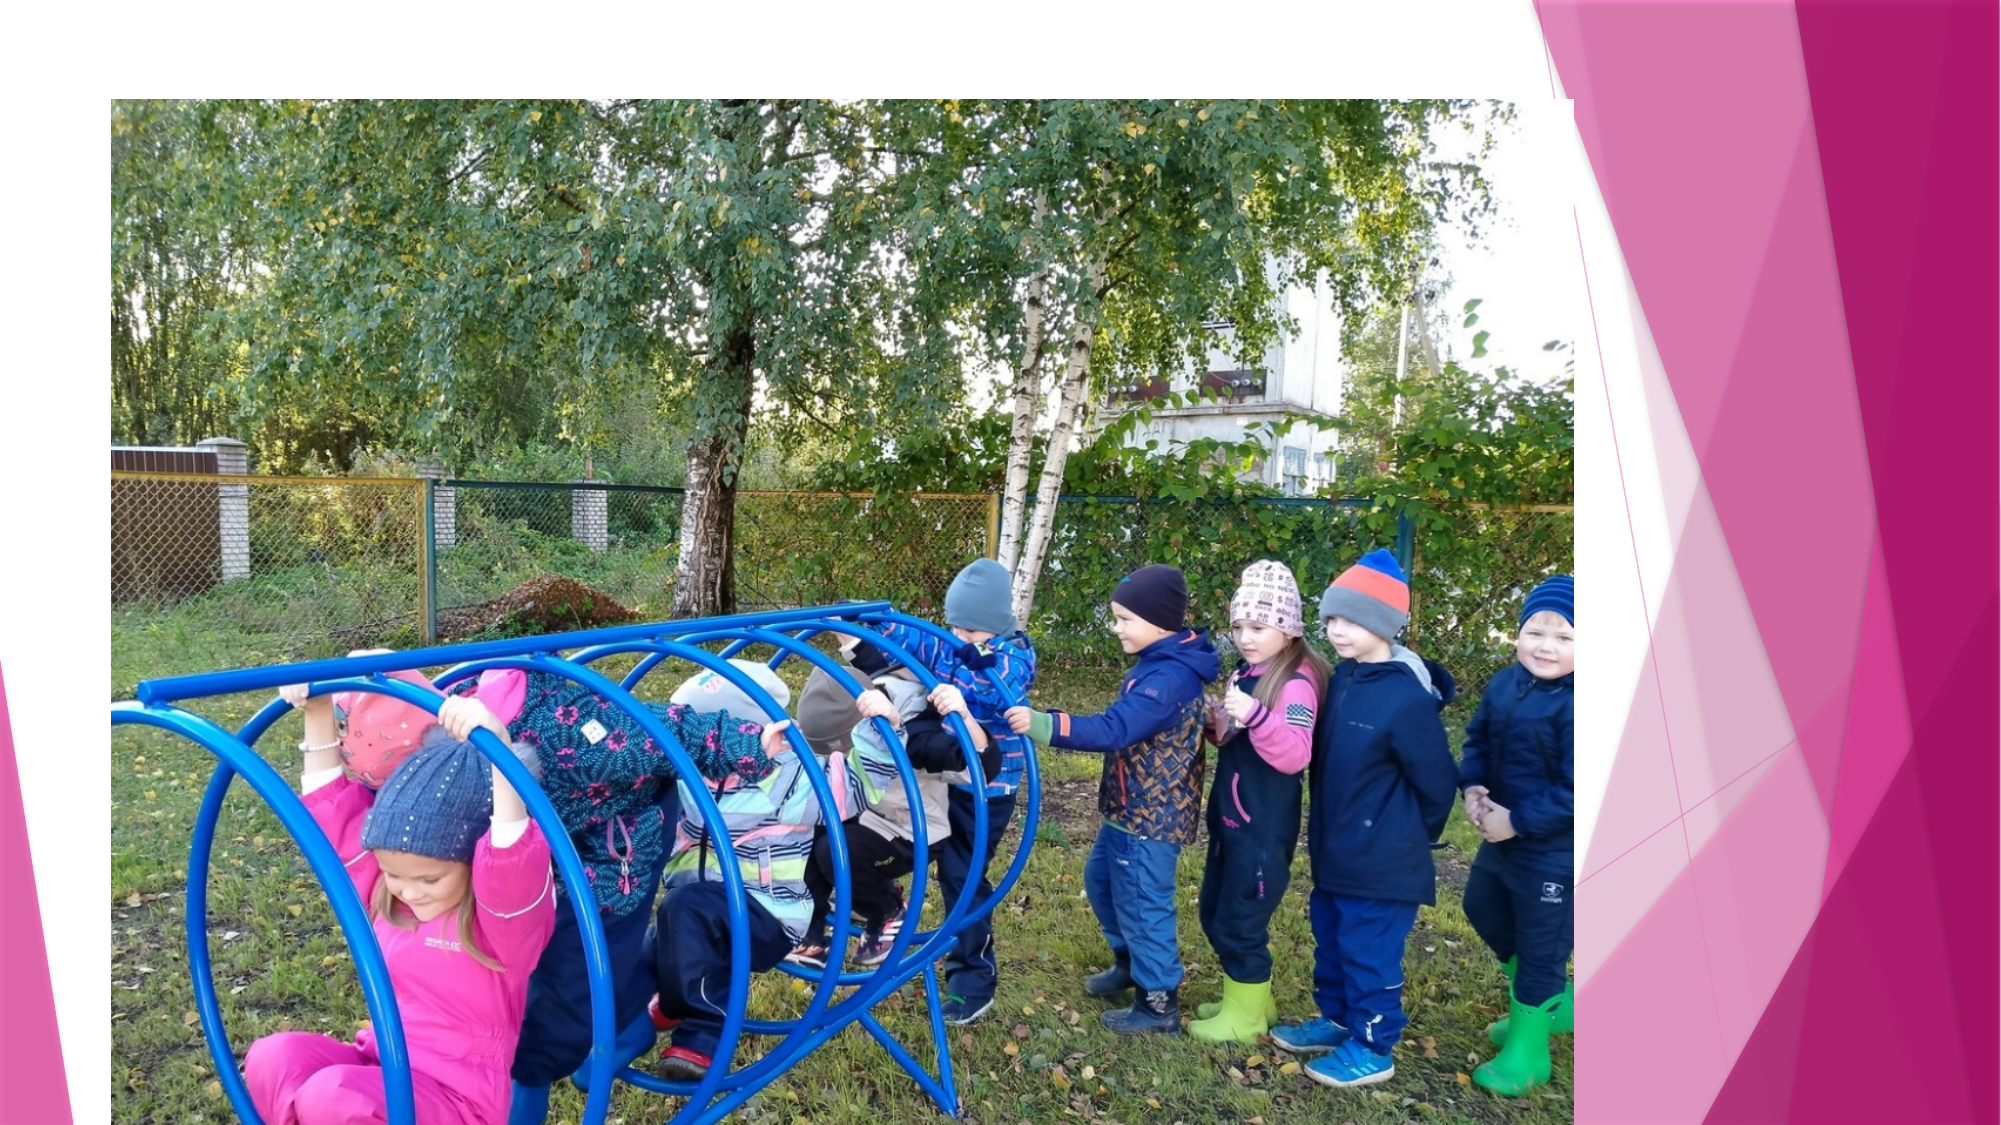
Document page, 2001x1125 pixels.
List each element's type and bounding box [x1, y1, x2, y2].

list [110, 99, 1575, 1125]
